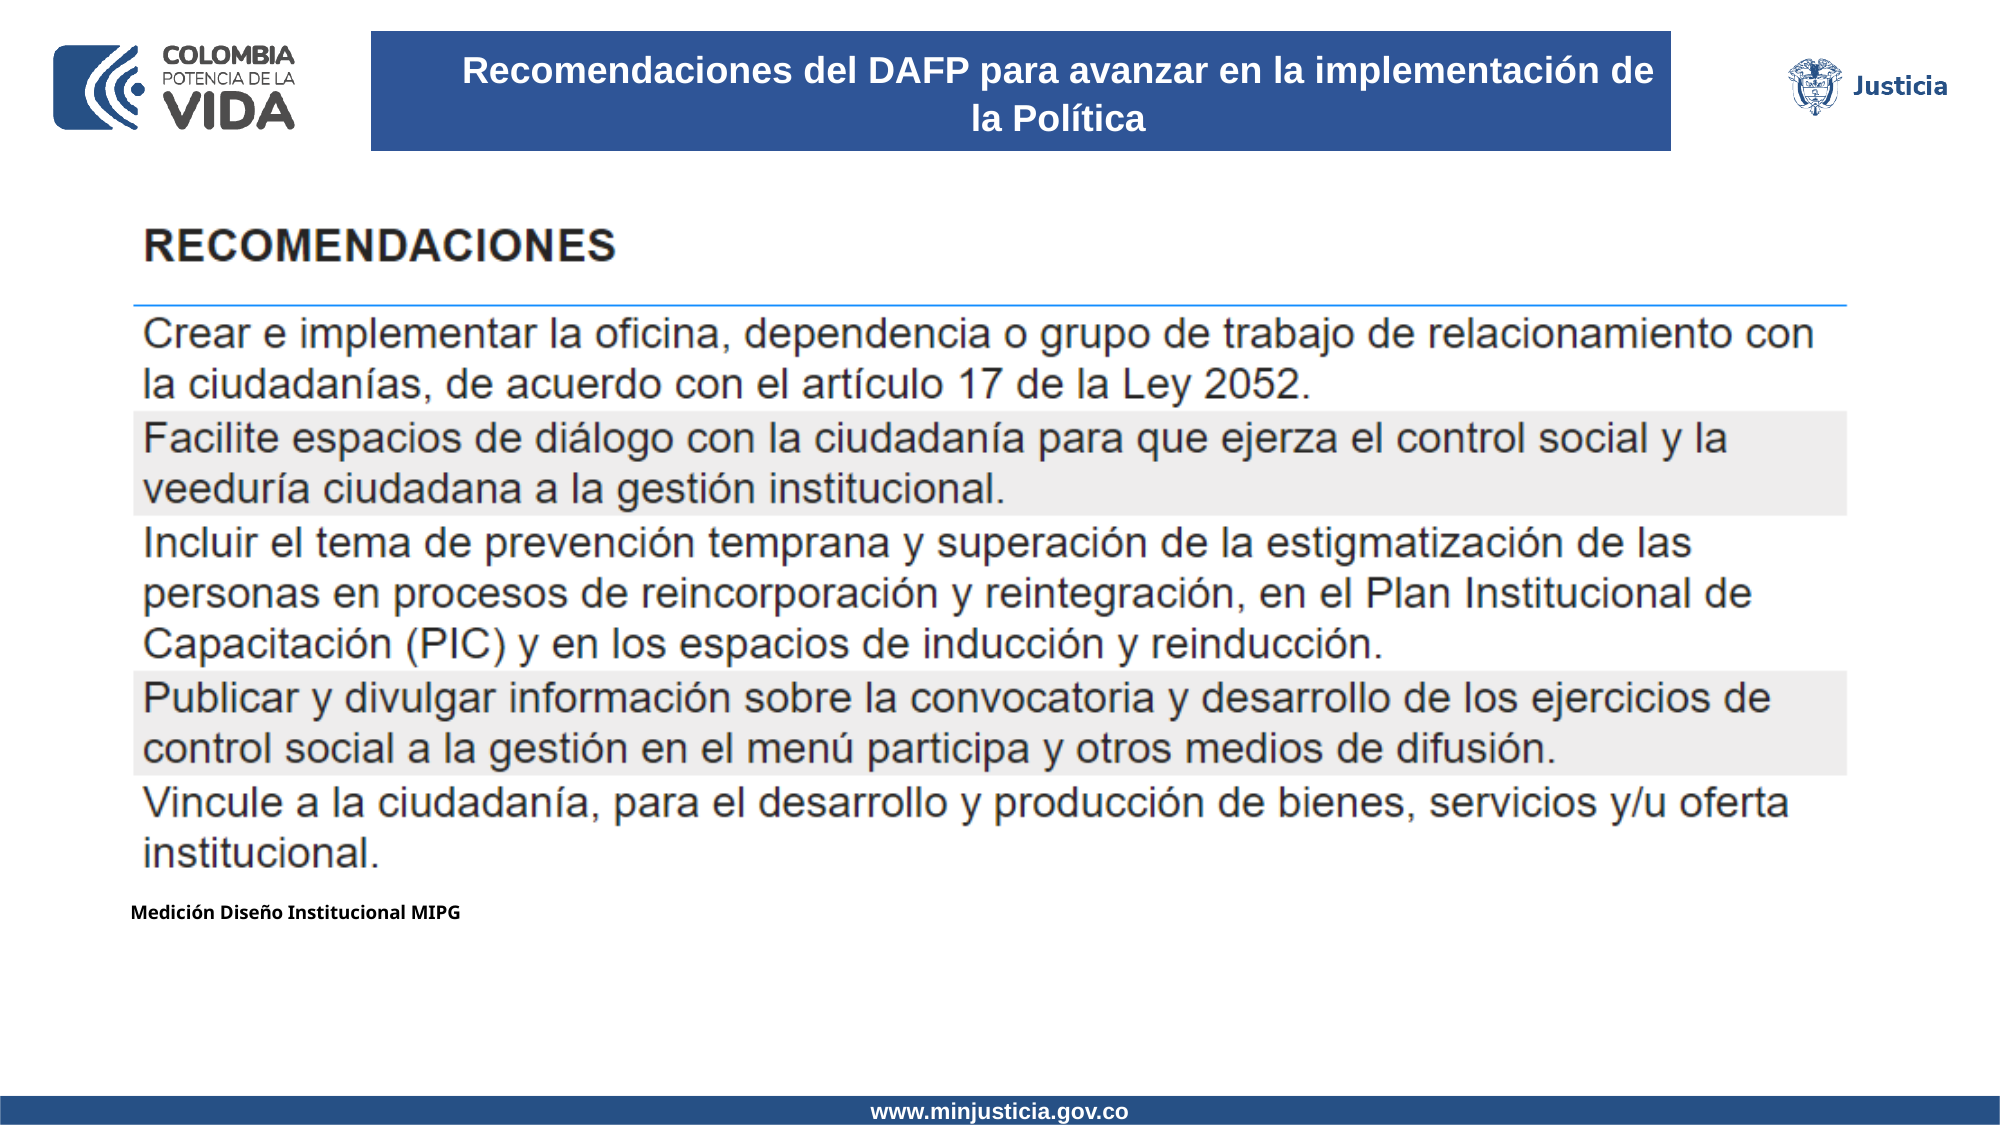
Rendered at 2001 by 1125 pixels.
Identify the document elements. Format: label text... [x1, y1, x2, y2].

text_box Recomendaciones del DAFP para avanzar en la implementación de la Política [371, 31, 1671, 151]
picture [0, 0, 2001, 1125]
text_box Medición Diseño Institucional MIPG [115, 893, 476, 931]
text_box www.minjusticia.gov.co [855, 1089, 1145, 1125]
